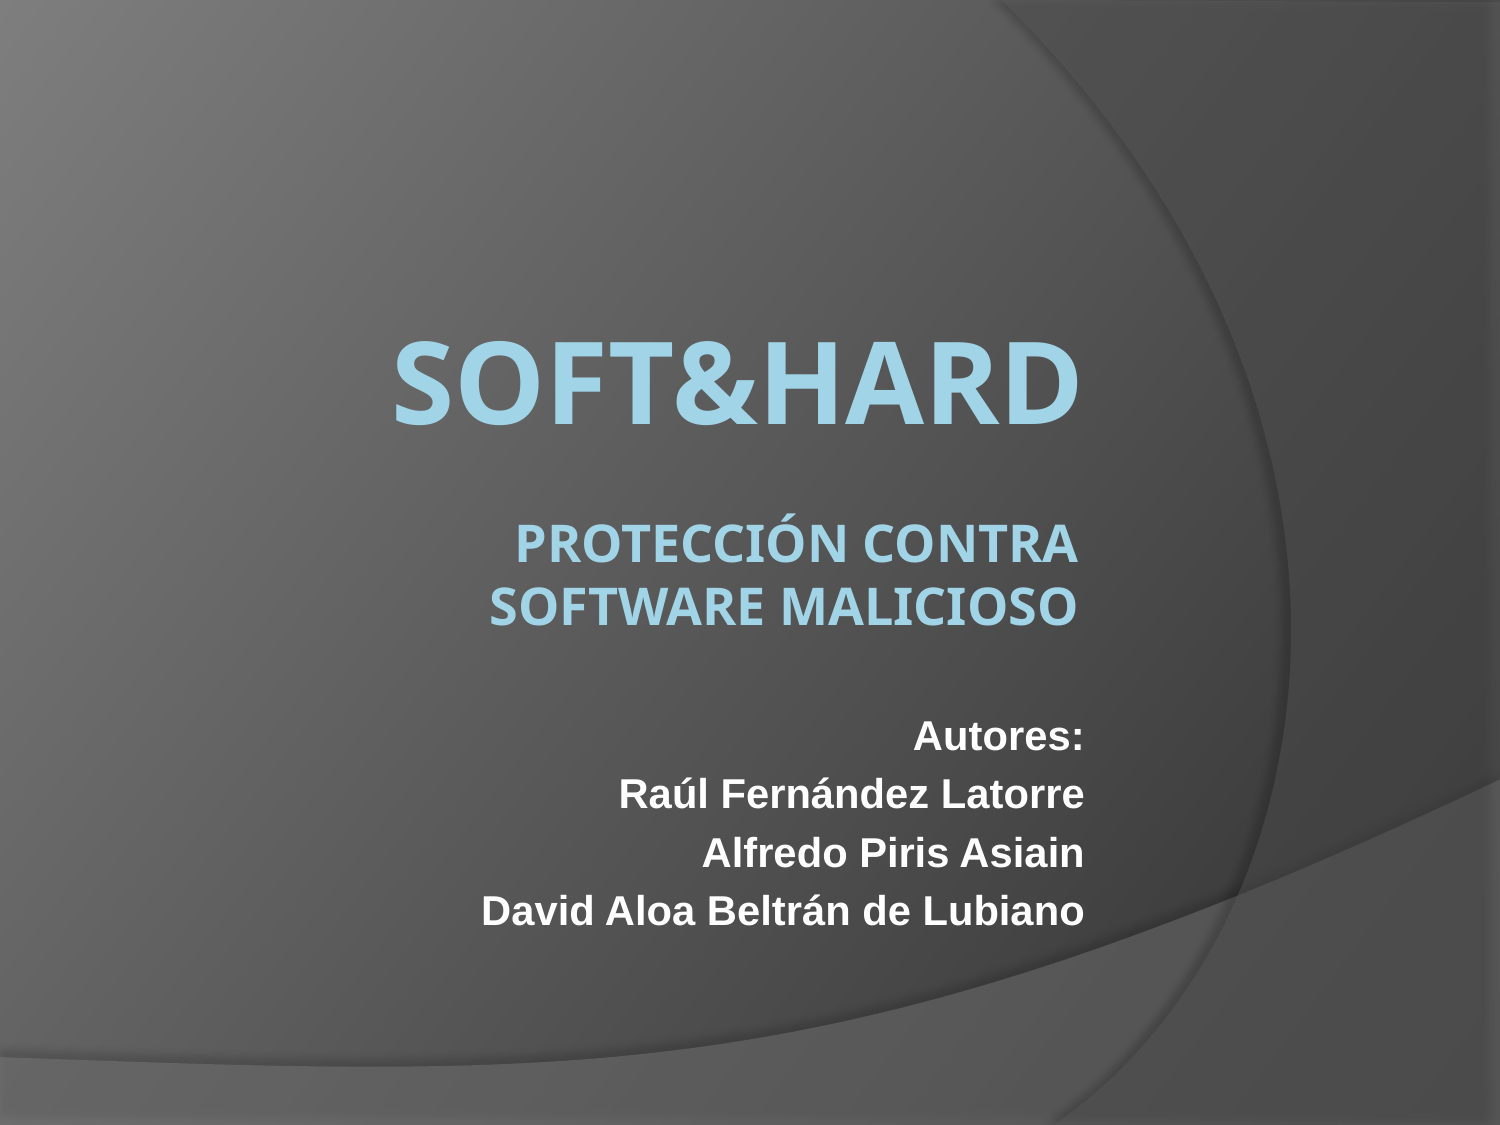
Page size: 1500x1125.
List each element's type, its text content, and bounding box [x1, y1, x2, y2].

title Soft&Hard [29, 302, 1093, 539]
text_box Protección contra software malicioso [360, 503, 1087, 740]
subtitle Autores: Raúl Fernández Latorre Alfredo Piris Asiain David Aloa Beltrán de Lubiano [29, 680, 1093, 1051]
